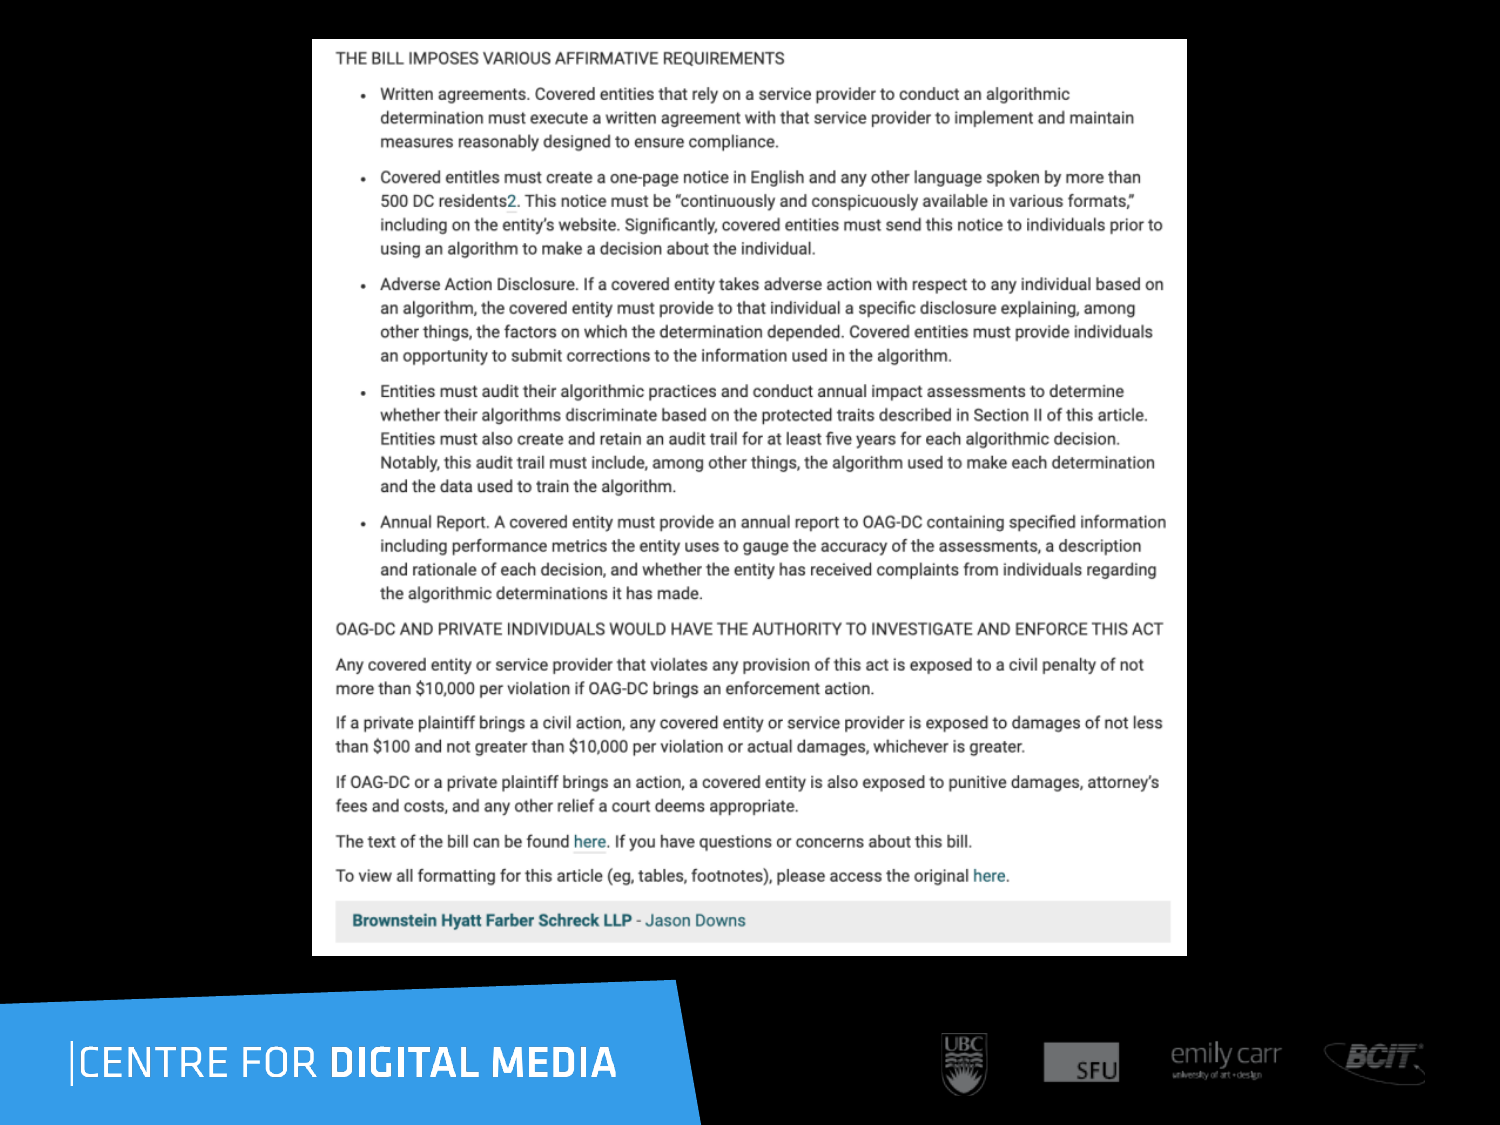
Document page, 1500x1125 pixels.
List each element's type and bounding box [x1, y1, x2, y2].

picture [312, 39, 1188, 956]
